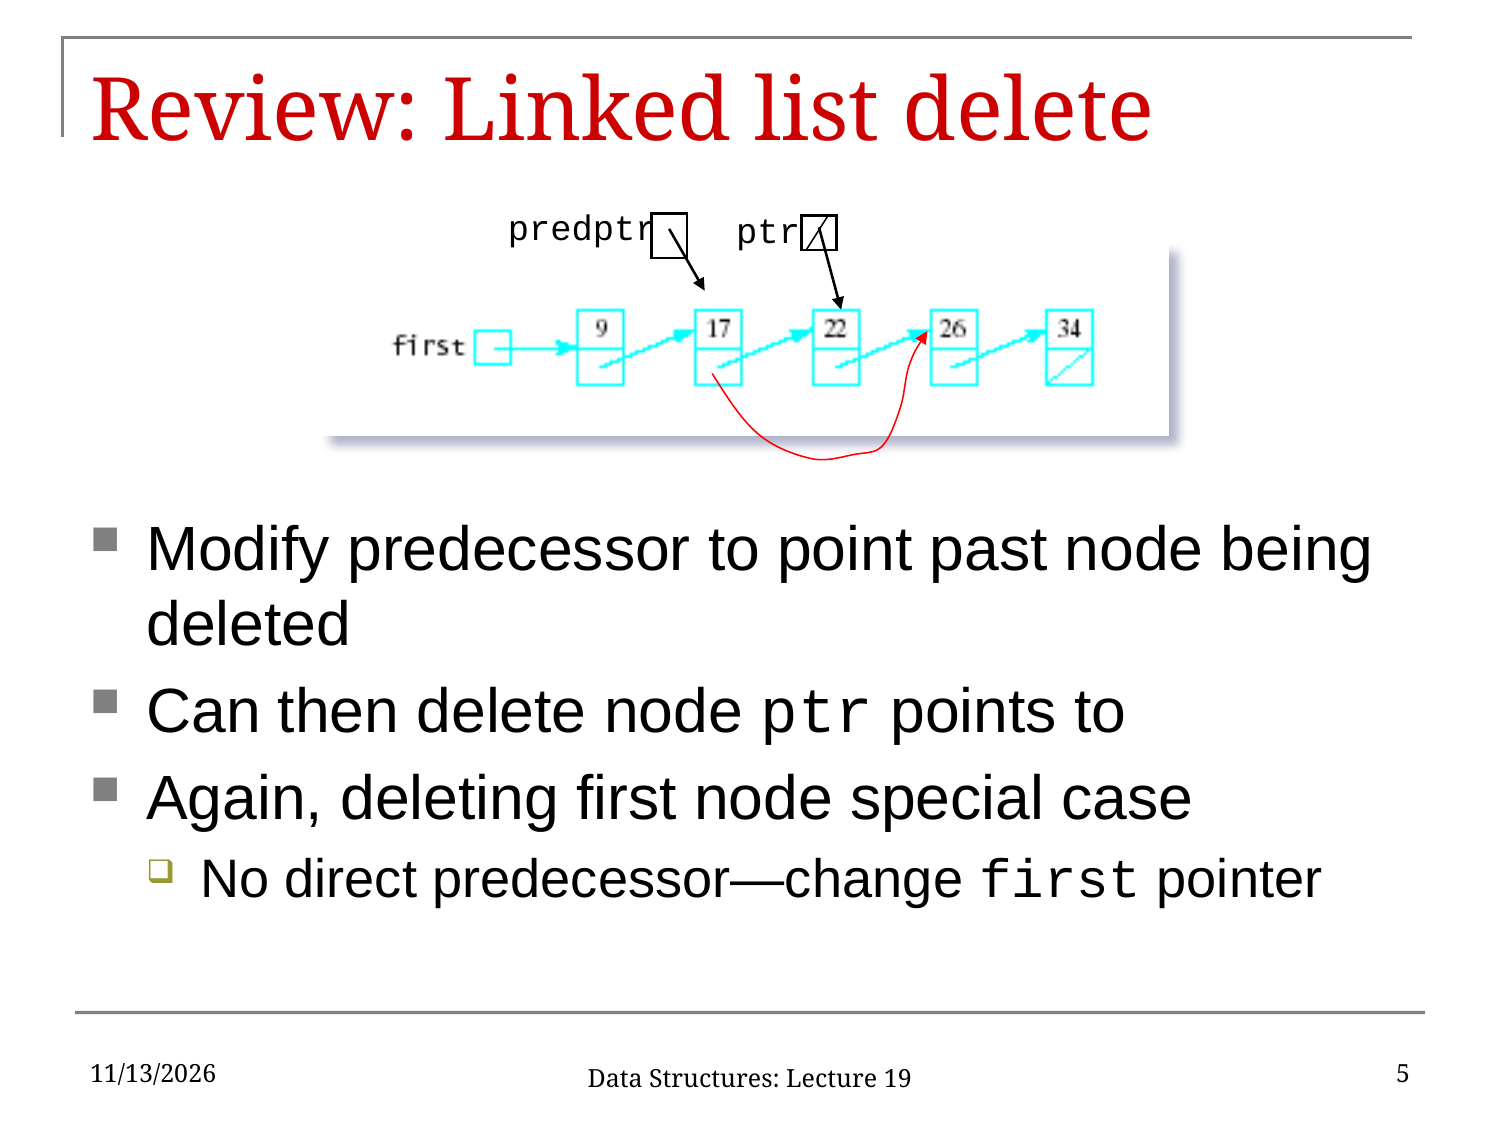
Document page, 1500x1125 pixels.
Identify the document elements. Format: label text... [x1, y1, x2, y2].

title Review: Linked list delete [75, 45, 1425, 163]
picture [318, 240, 1169, 436]
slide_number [74, 1023, 426, 1100]
footer Data Structures: Lecture 19 [512, 1024, 988, 1101]
text_box ptr [736, 208, 800, 238]
text_box [772, 444, 885, 460]
slide_number 5 [1074, 1023, 1426, 1100]
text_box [525, 204, 705, 291]
list Modify predecessor to point past node being deleted Can then delete node ptr points to Again, deleting first node special case No direct predecessor—change first pointer [75, 500, 1425, 1006]
text_box [801, 215, 837, 238]
